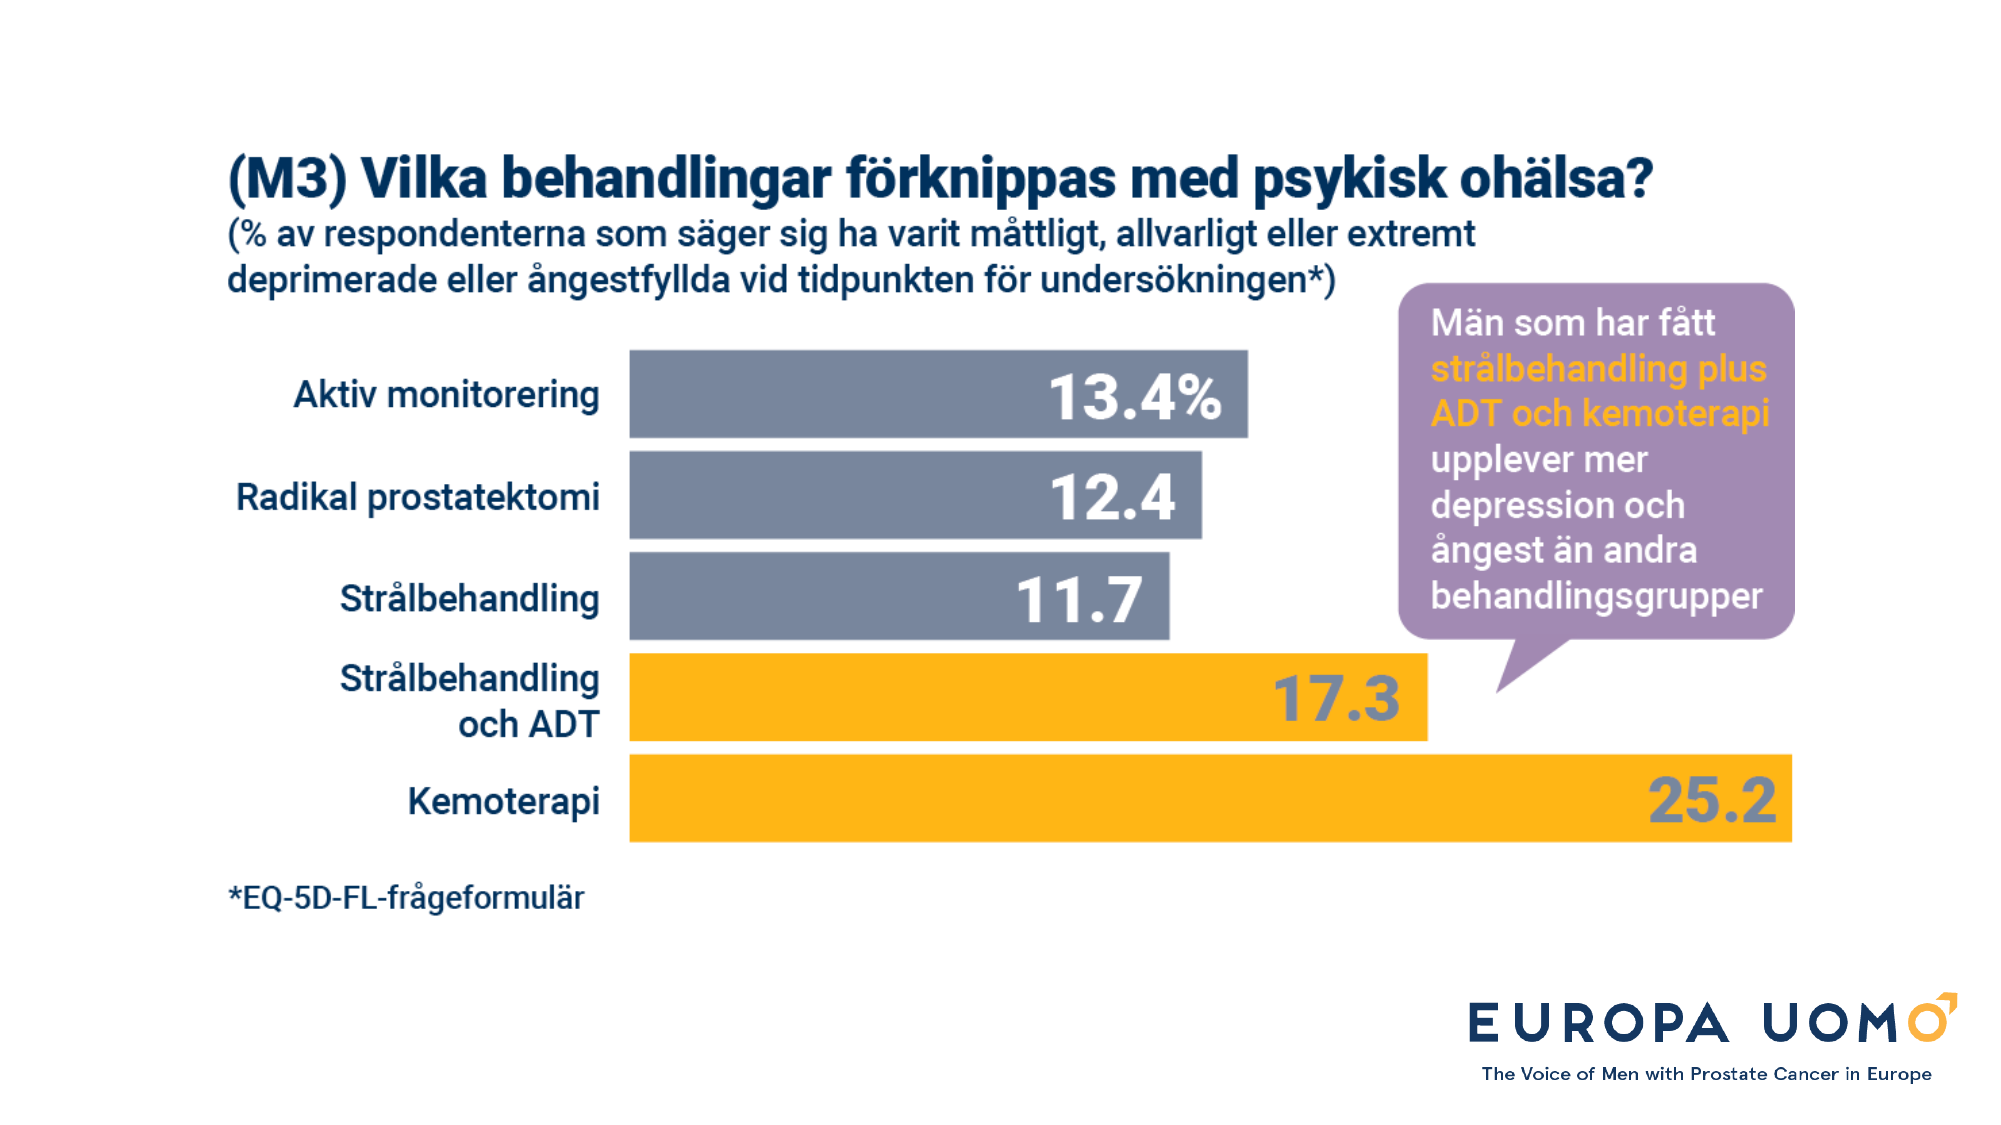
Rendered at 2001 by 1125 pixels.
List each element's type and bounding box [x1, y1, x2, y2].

picture [227, 141, 1795, 936]
picture [1455, 992, 1958, 1085]
